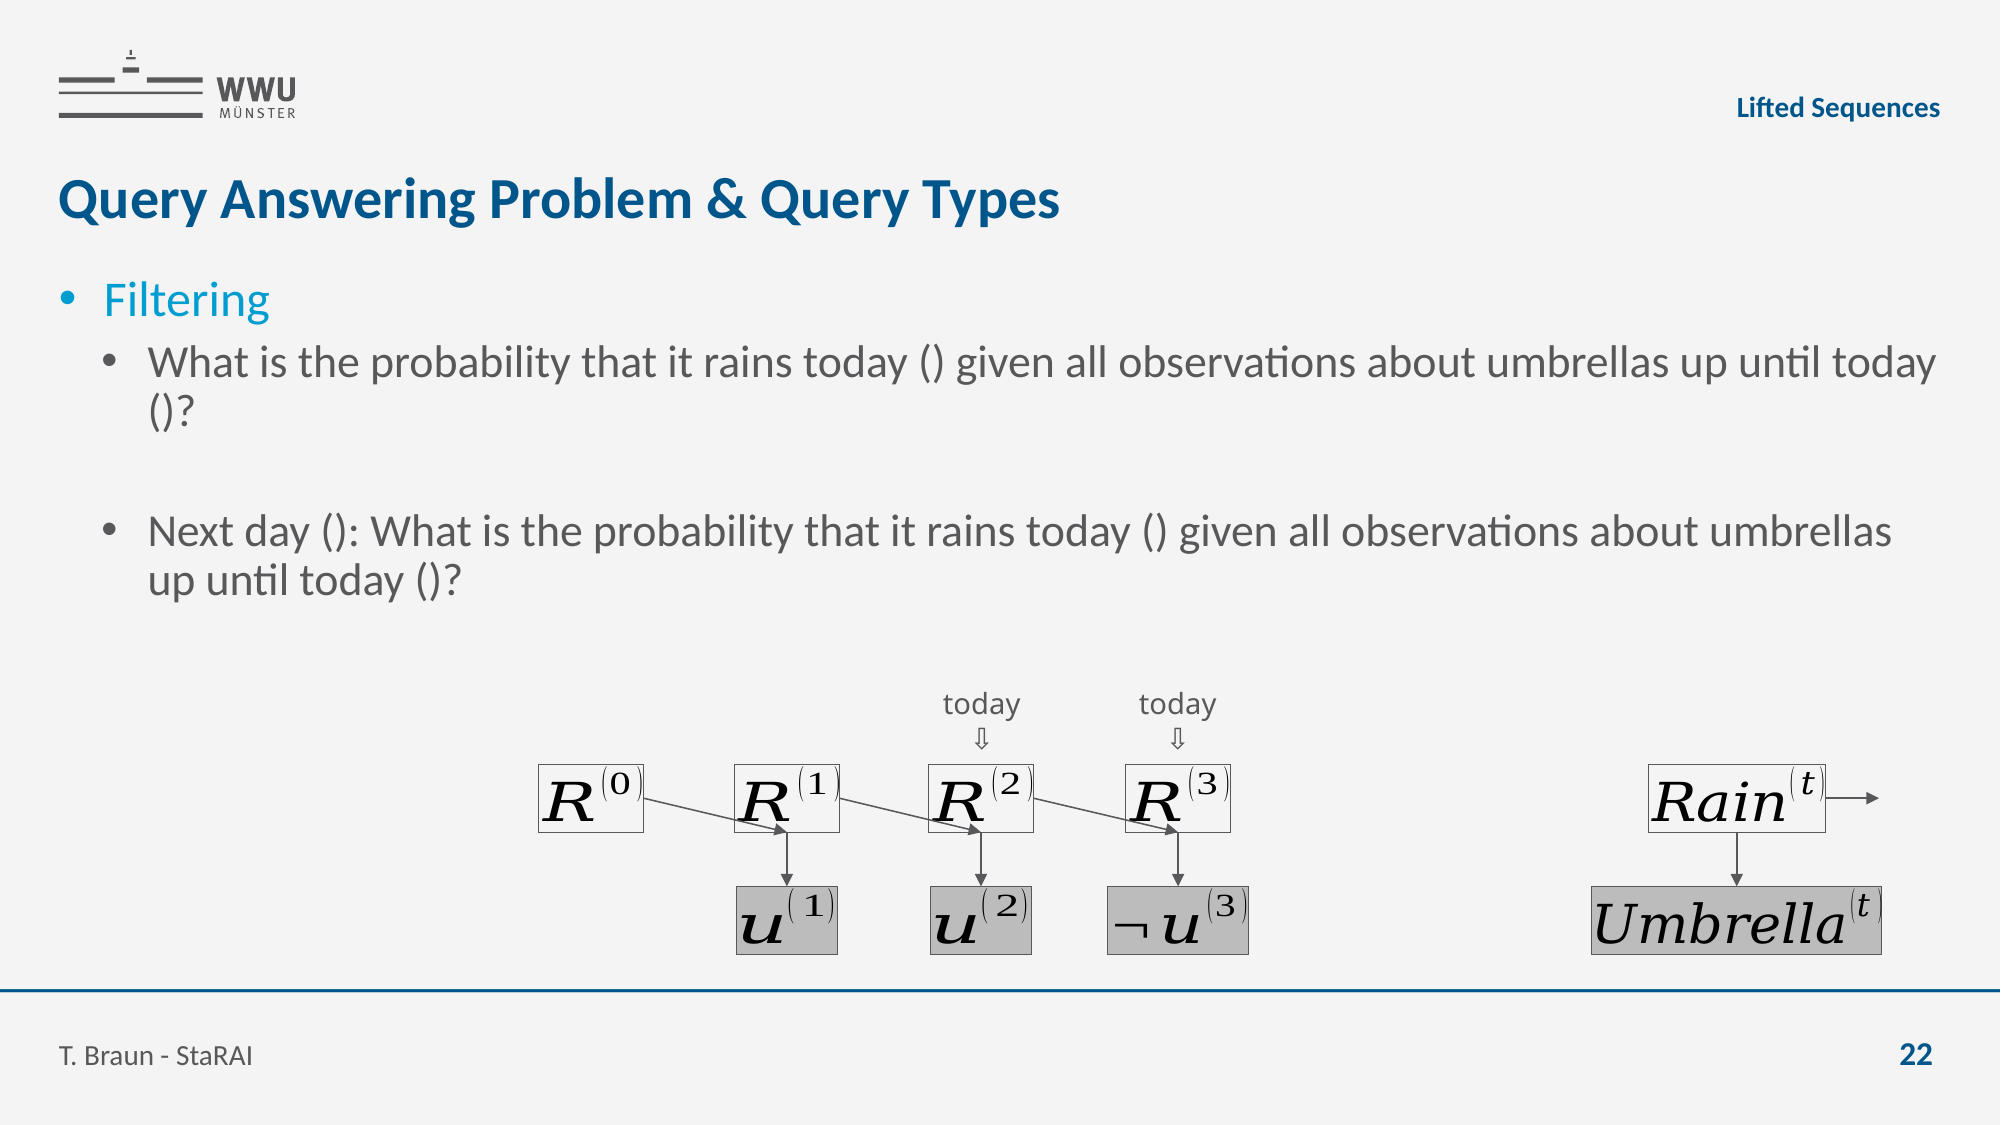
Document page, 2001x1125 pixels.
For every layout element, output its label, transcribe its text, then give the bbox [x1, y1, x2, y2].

slide_number Lifted Sequences [589, 63, 1941, 123]
slide_number 22 [1822, 1012, 1941, 1072]
text_box today ⇩ [928, 678, 1036, 763]
footer T. Braun - StaRAI [58, 1012, 1440, 1072]
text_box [1591, 764, 1882, 955]
title Query Answering Problem & Query Types [58, 148, 1941, 243]
text_box today ⇩ [1124, 678, 1232, 763]
